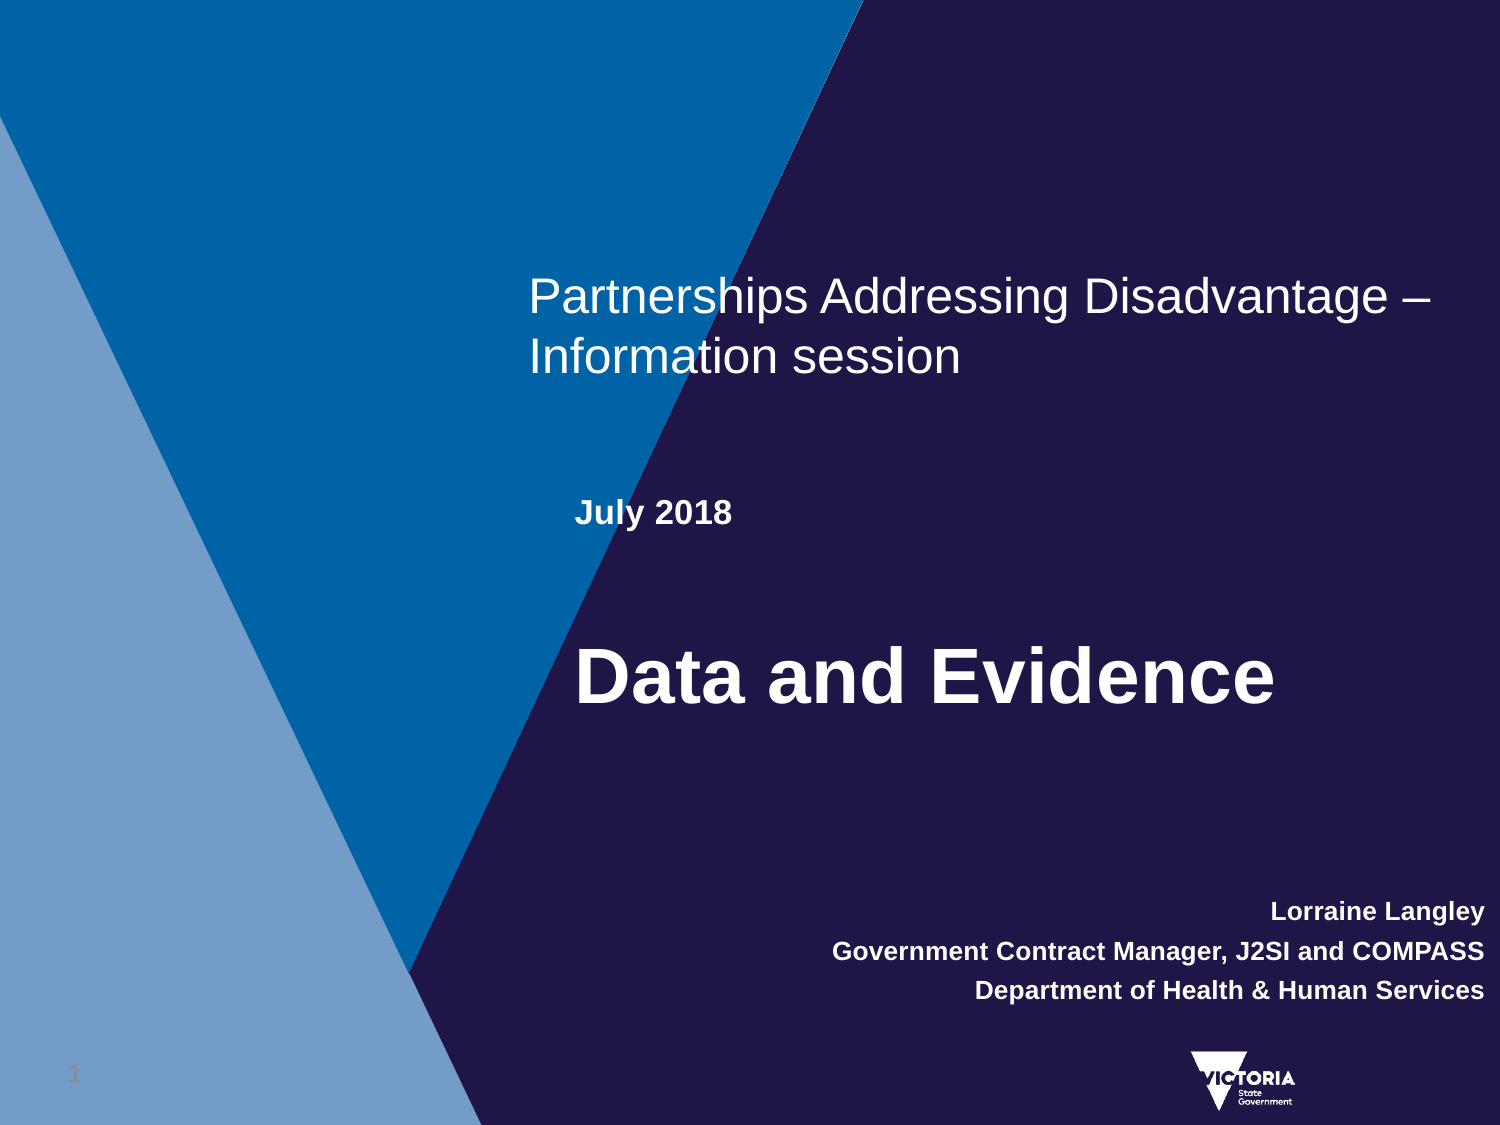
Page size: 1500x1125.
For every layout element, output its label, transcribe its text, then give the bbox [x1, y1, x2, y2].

title Partnerships Addressing Disadvantage – Information session [513, 215, 1500, 432]
slide_number 1 [53, 1042, 404, 1103]
subtitle July 2018 Data and Evidence Lorraine Langley Government Contract Manager, J2SI and COMPASS Department of Health & Human Services [559, 478, 1500, 1019]
picture [1190, 1051, 1304, 1111]
